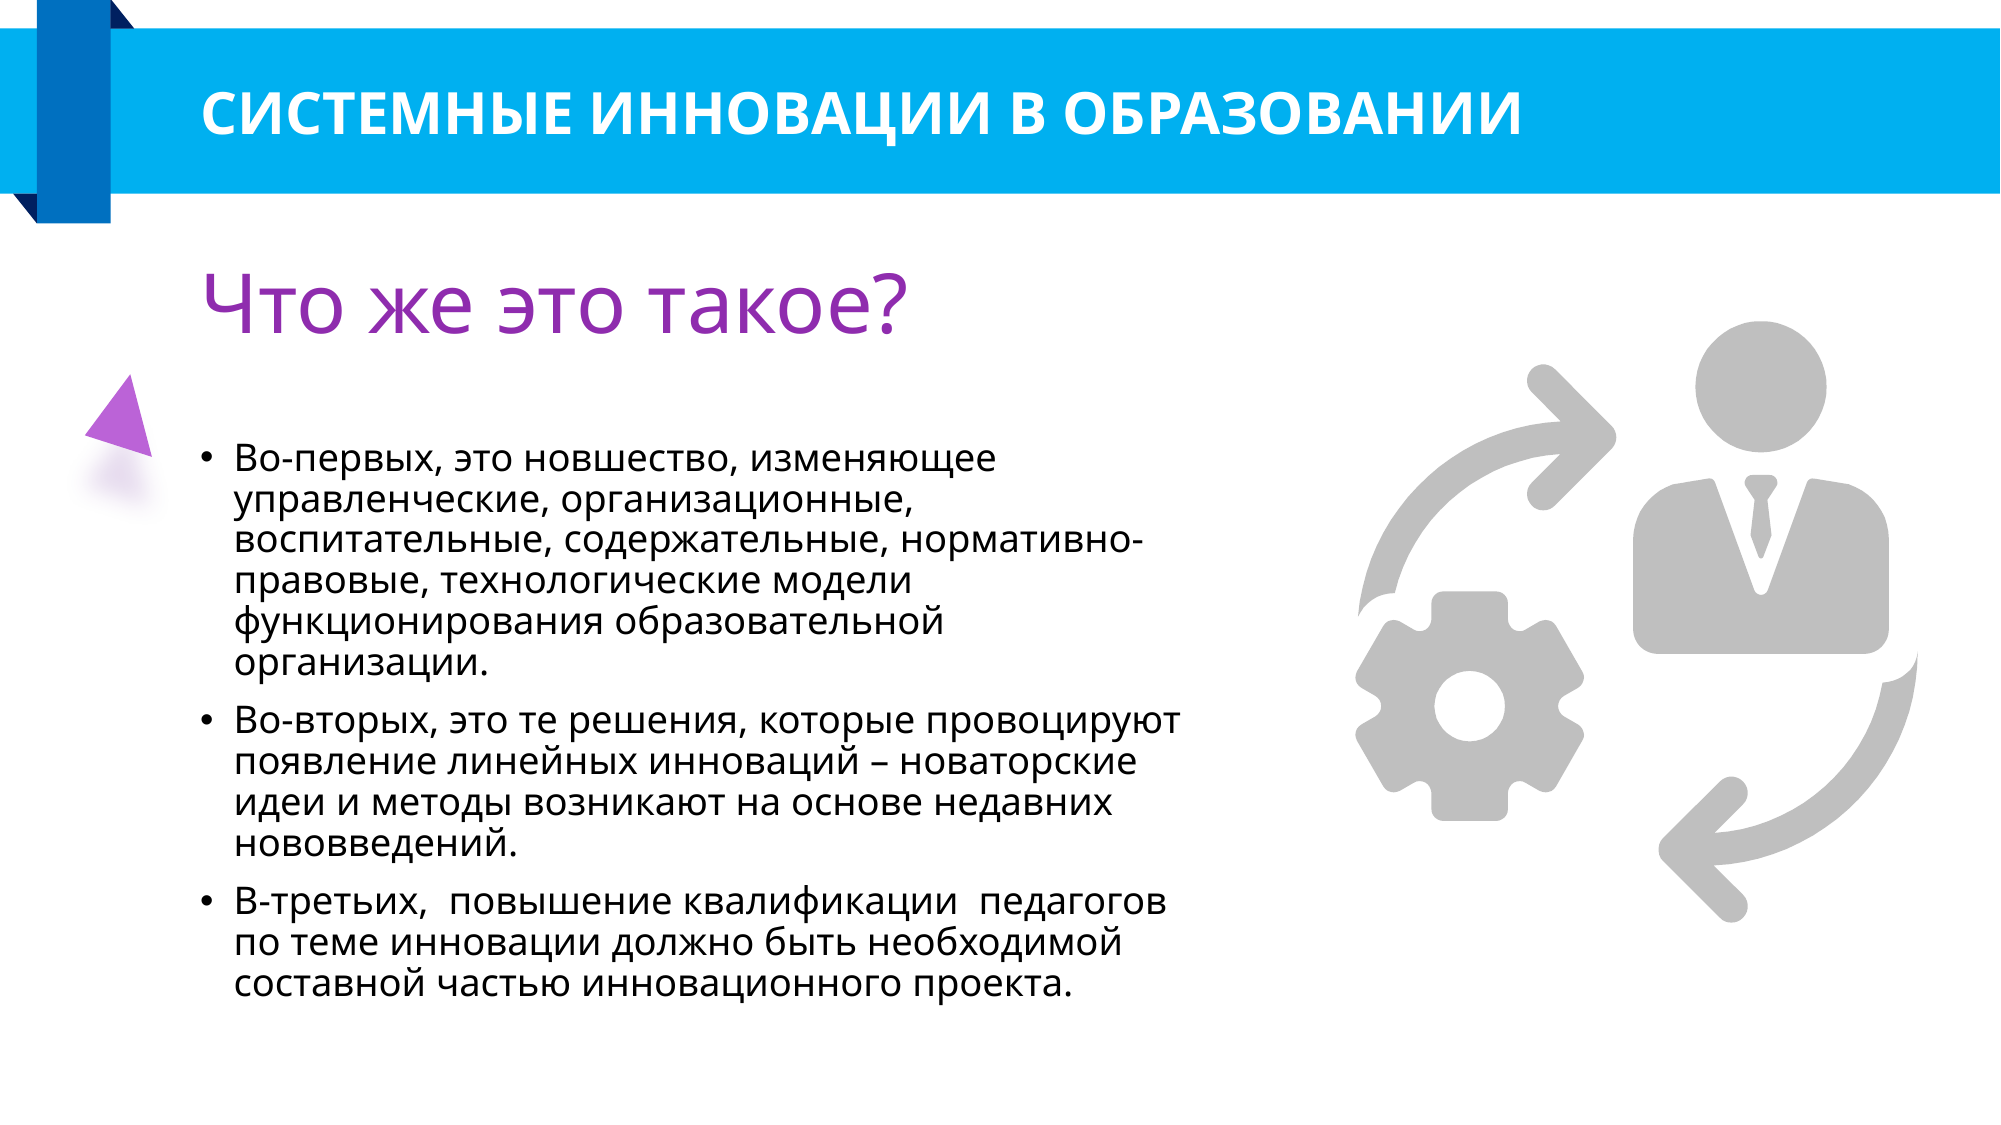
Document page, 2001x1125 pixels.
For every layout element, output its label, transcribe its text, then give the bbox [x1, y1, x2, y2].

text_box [1355, 321, 1918, 923]
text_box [0, 0, 2000, 224]
list Что же это такое? Во-первых, это новшество, изменяющее управленческие, организационные, воспитательные, содержательные, нормативно-правовые, технологические модели функционирования образовательной организации. Во-вторых, это те решения, которые провоцируют появление линейных инноваций – новаторские идеи и методы возникают на основе недавних нововведений. В-третьих, повышение квалификации педагогов по теме инновации должно быть необходимой составной частью инновационного проекта. [185, 254, 1220, 1014]
text_box [83, 371, 154, 459]
